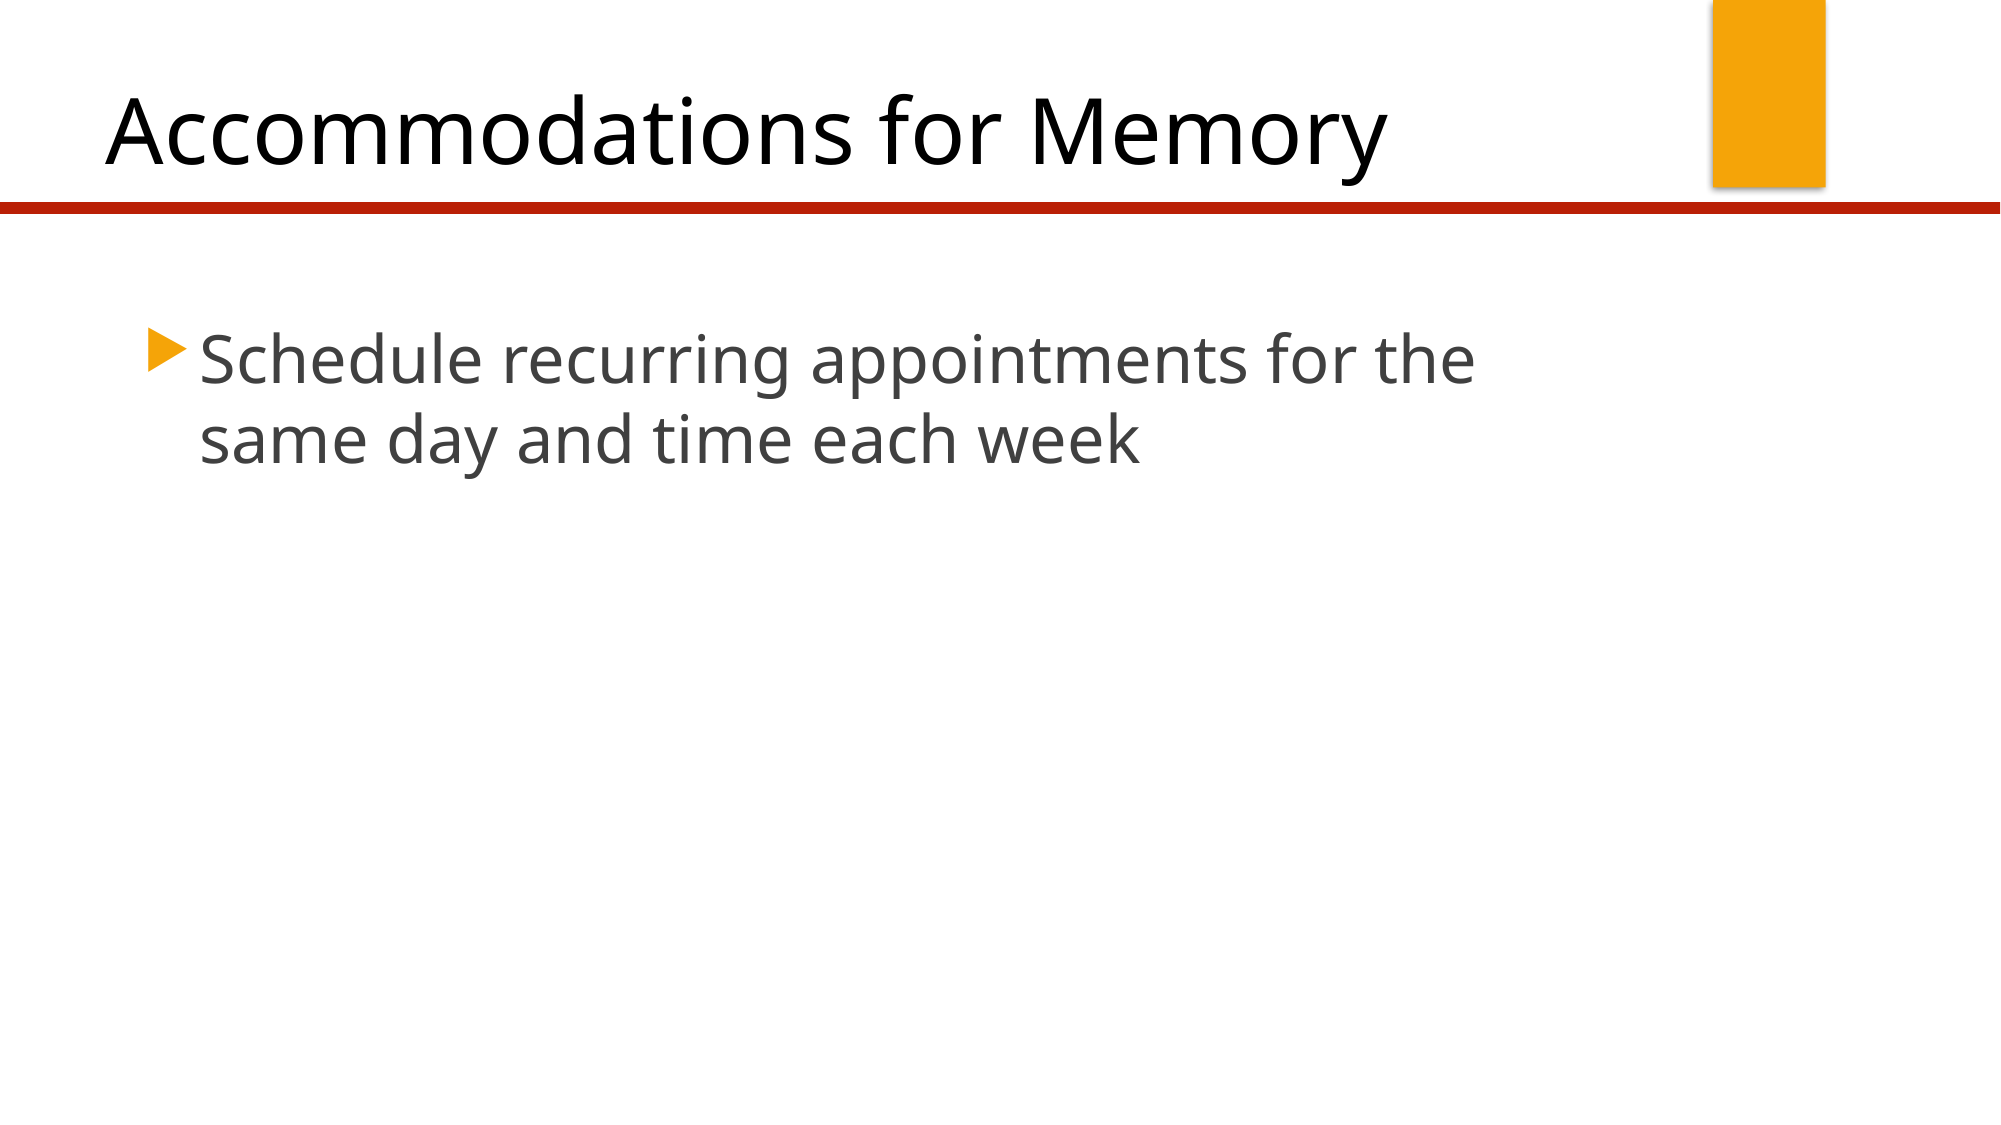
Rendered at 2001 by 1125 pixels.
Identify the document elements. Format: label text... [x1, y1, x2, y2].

list Schedule recurring appointments for the same day and time each week [128, 309, 1566, 981]
title Accommodations for Memory [90, 67, 1528, 188]
